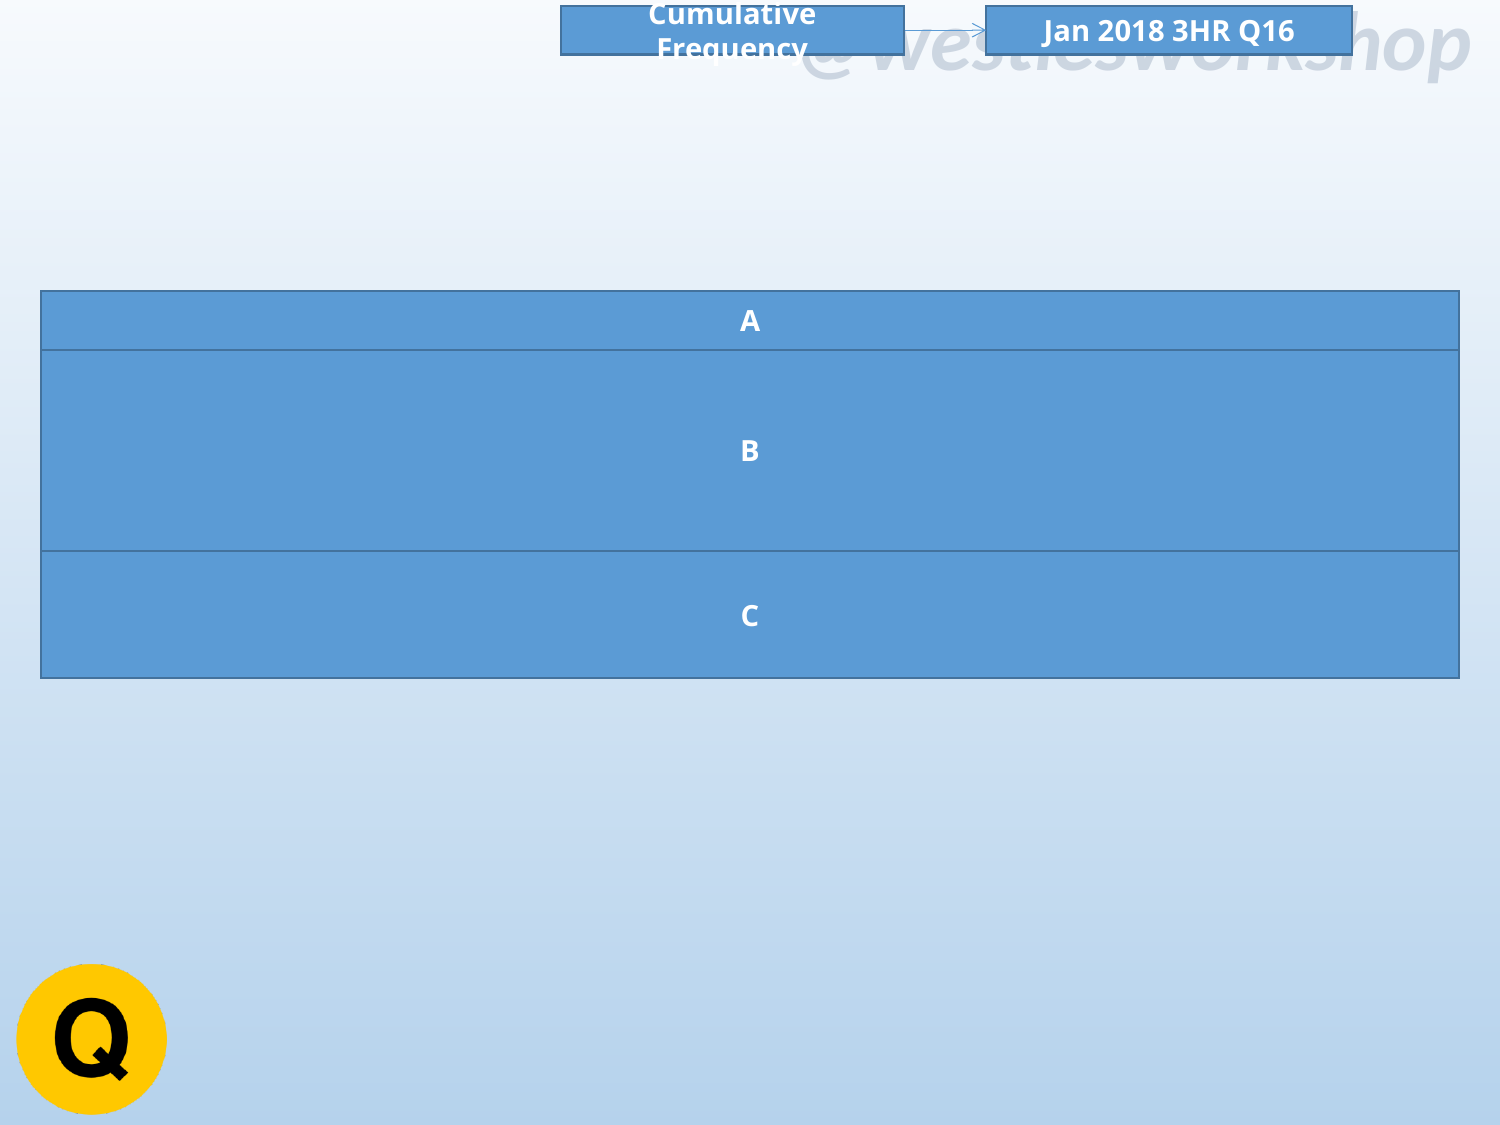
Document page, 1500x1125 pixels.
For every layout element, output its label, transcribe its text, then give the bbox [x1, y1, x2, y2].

picture [0, 940, 191, 1125]
text_box Jan 2018 3HR Q16 [985, 5, 1353, 56]
text_box Cumulative Frequency [560, 5, 905, 56]
picture [41, 290, 1459, 679]
